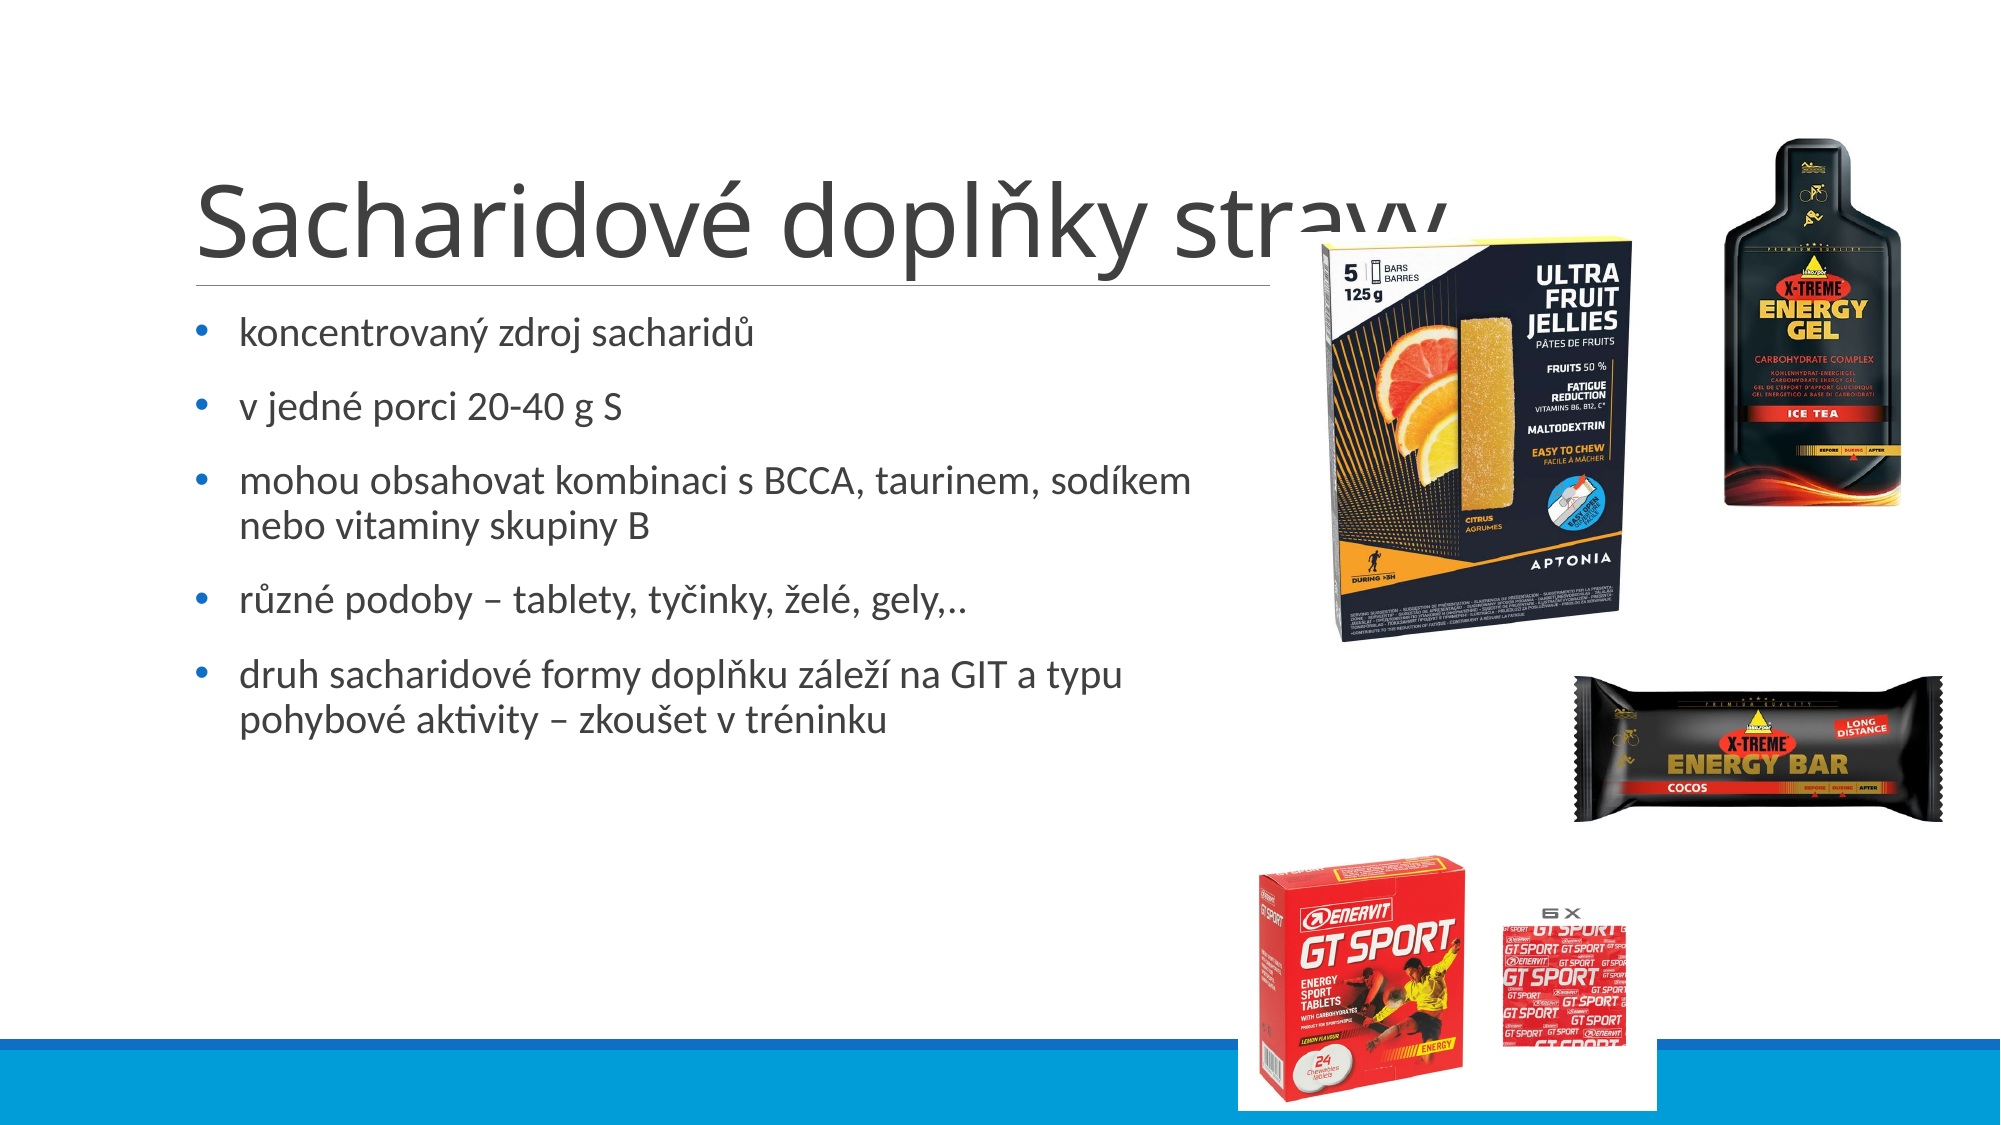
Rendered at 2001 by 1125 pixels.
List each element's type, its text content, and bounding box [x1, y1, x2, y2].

picture [1269, 82, 1954, 649]
picture [1238, 667, 1980, 1110]
title Sacharidové doplňky stravy [180, 47, 1830, 285]
list koncentrovaný zdroj sacharidů v jedné porci 20-40 g S mohou obsahovat kombinaci s BCCA, taurinem, sodíkem nebo vitaminy skupiny B různé podoby – tablety, tyčinky, želé, gely,.. druh sacharidové formy doplňku záleží na GIT a typu pohybové aktivity – zkoušet v tréninku [180, 302, 1239, 1034]
